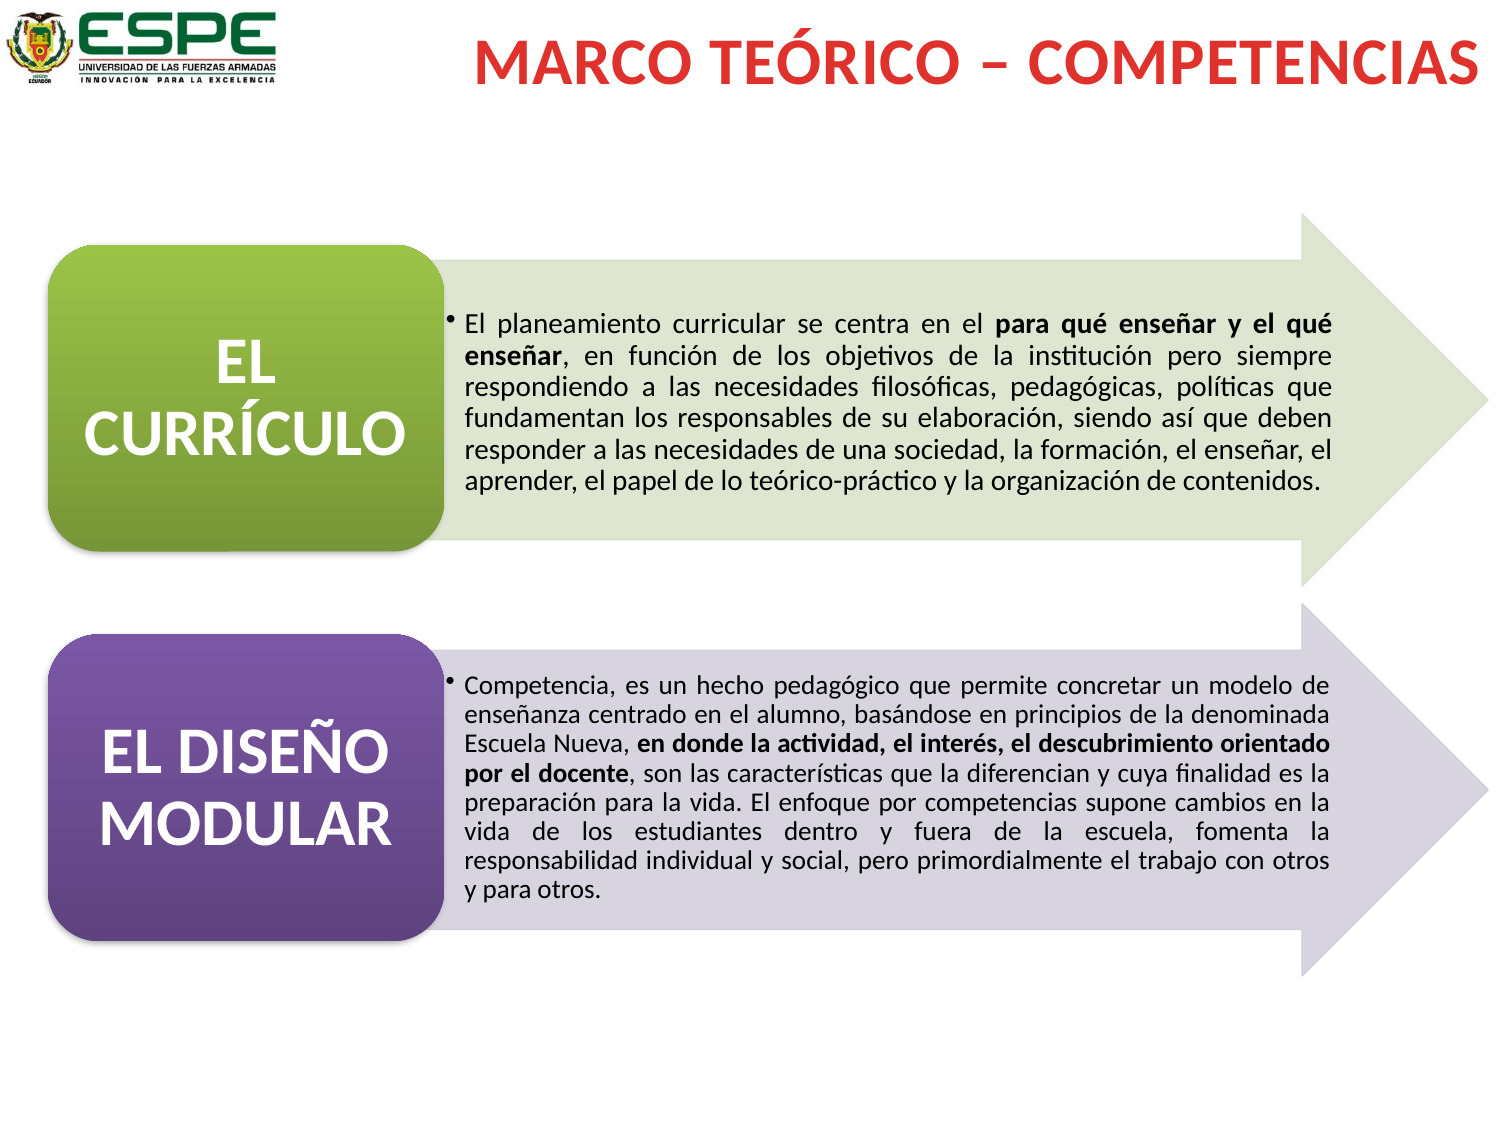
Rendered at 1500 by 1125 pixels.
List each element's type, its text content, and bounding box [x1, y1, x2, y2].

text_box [47, 244, 445, 552]
text_box MARCO TEÓRICO – COMPETENCIAS [289, 7, 1497, 108]
text_box [449, 603, 1489, 977]
text_box [449, 213, 1489, 587]
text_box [47, 634, 445, 942]
picture [0, 0, 278, 90]
text_box El planeamiento curricular se centra en el para qué enseñar y el qué enseñar, en función de los objetivos de la institución pero siempre respondiendo a las necesidades filosóficas, pedagógicas, políticas que fundamentan los responsables de su elaboración, siendo así que deben responder a las necesidades de una sociedad, la formación, el enseñar, el aprender, el papel de lo teórico-práctico y la organización de contenidos. [449, 284, 1335, 521]
text_box Competencia, es un hecho pedagógico que permite concretar un modelo de enseñanza centrado en el alumno, basándose en principios de la denominada Escuela Nueva, en donde la actividad, el interés, el descubrimiento orientado por el docente, son las características que la diferencian y cuya finalidad es la preparación para la vida. El enfoque por competencias supone cambios en la vida de los estudiantes dentro y fuera de la escuela, fomenta la responsabilidad individual y social, pero primordialmente el trabajo con otros y para otros. [449, 667, 1332, 909]
